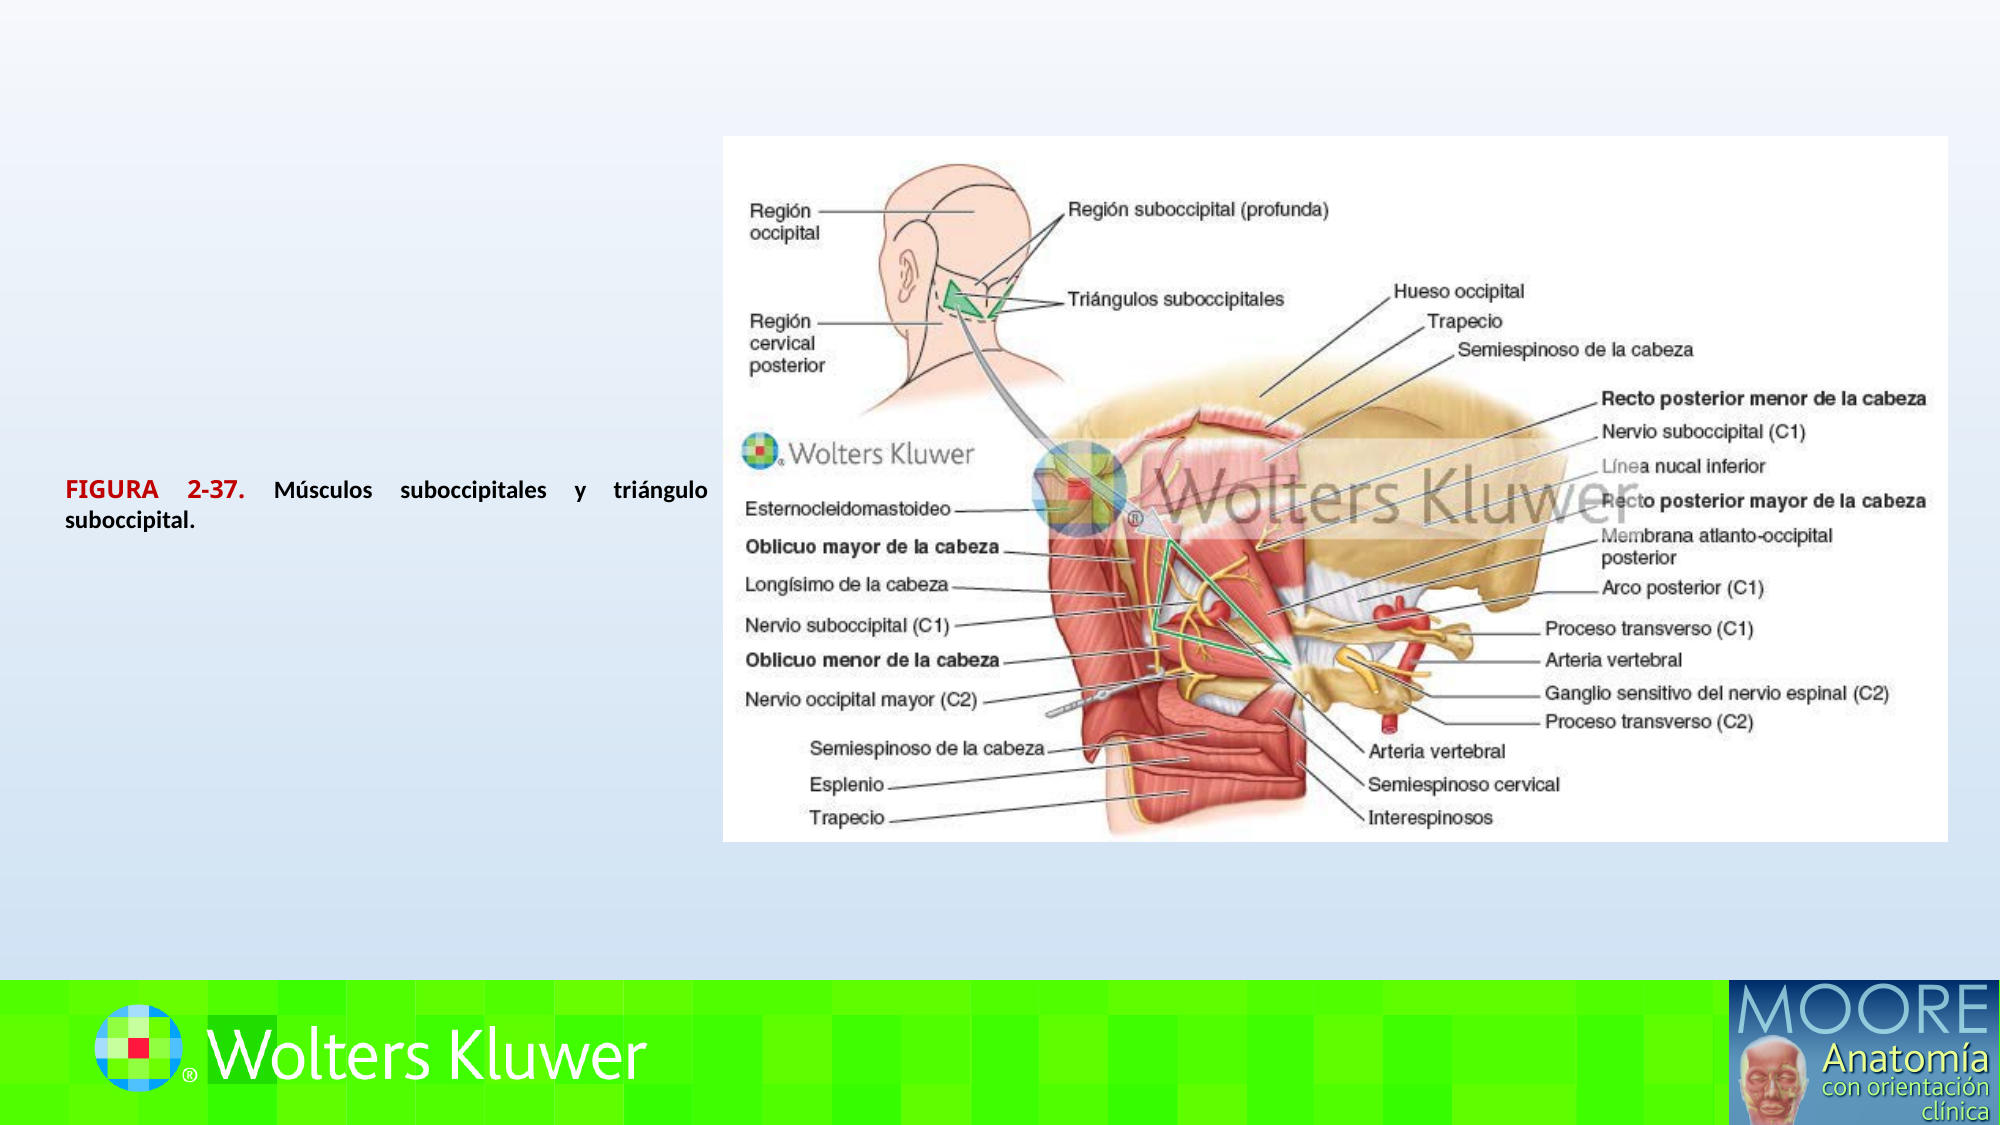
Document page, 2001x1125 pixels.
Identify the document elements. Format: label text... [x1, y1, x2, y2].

text_box FIGURA 2-37. Músculos suboccipitales y triángulo suboccipital. [50, 466, 723, 542]
picture [723, 136, 1948, 842]
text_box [0, 980, 2000, 1125]
